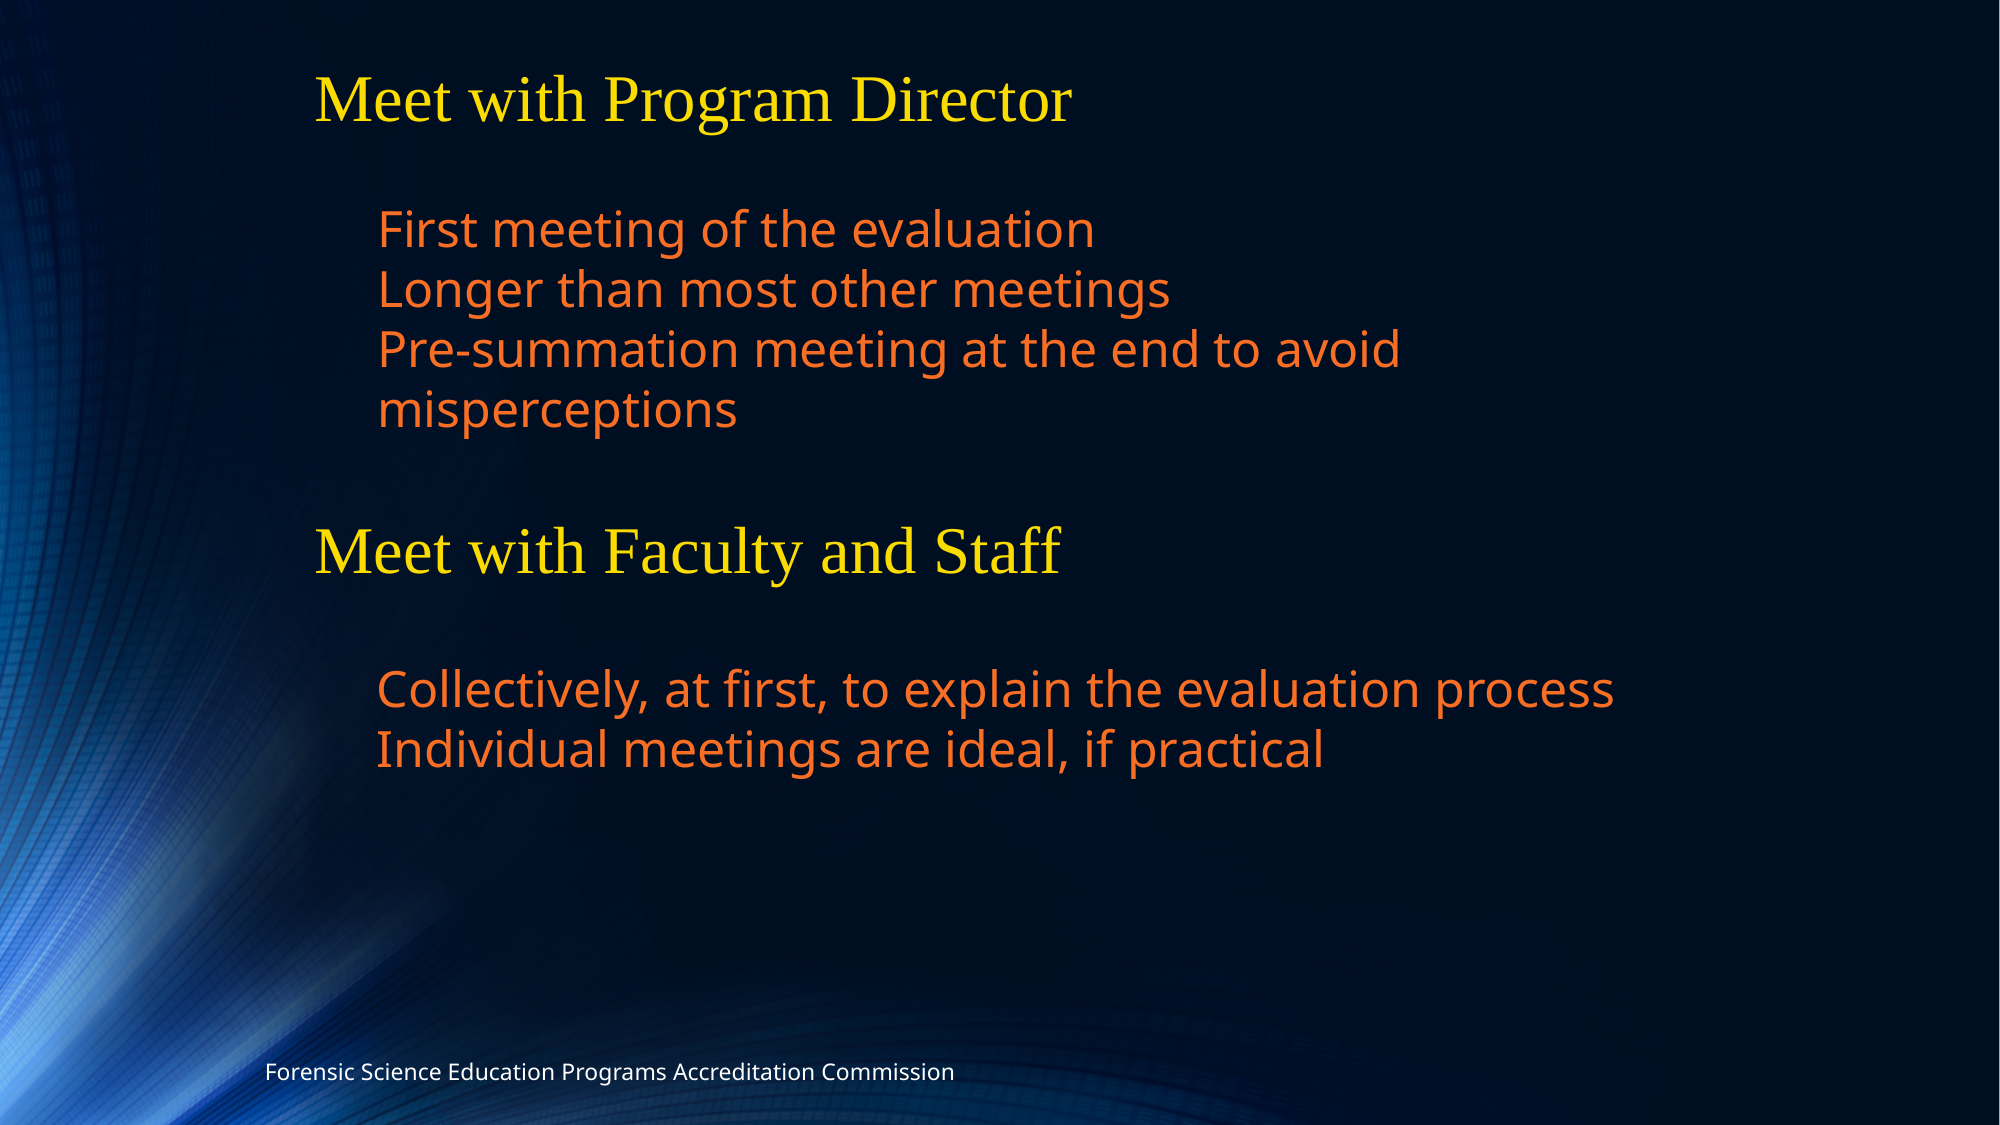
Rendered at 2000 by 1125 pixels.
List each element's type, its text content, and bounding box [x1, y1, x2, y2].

footer Forensic Science Education Programs Accreditation Commission [249, 1050, 1325, 1096]
text_box Collectively, at first, to explain the evaluation process Individual meetings are ideal, if practical [362, 649, 1800, 875]
text_box First meeting of the evaluation Longer than most other meetings Pre-summation meeting at the end to avoid misperceptions [362, 190, 1675, 506]
text_box Meet with Faculty and Staff [299, 499, 1313, 595]
picture [0, 0, 2000, 1125]
list Meet with Program Director [299, 56, 1650, 220]
